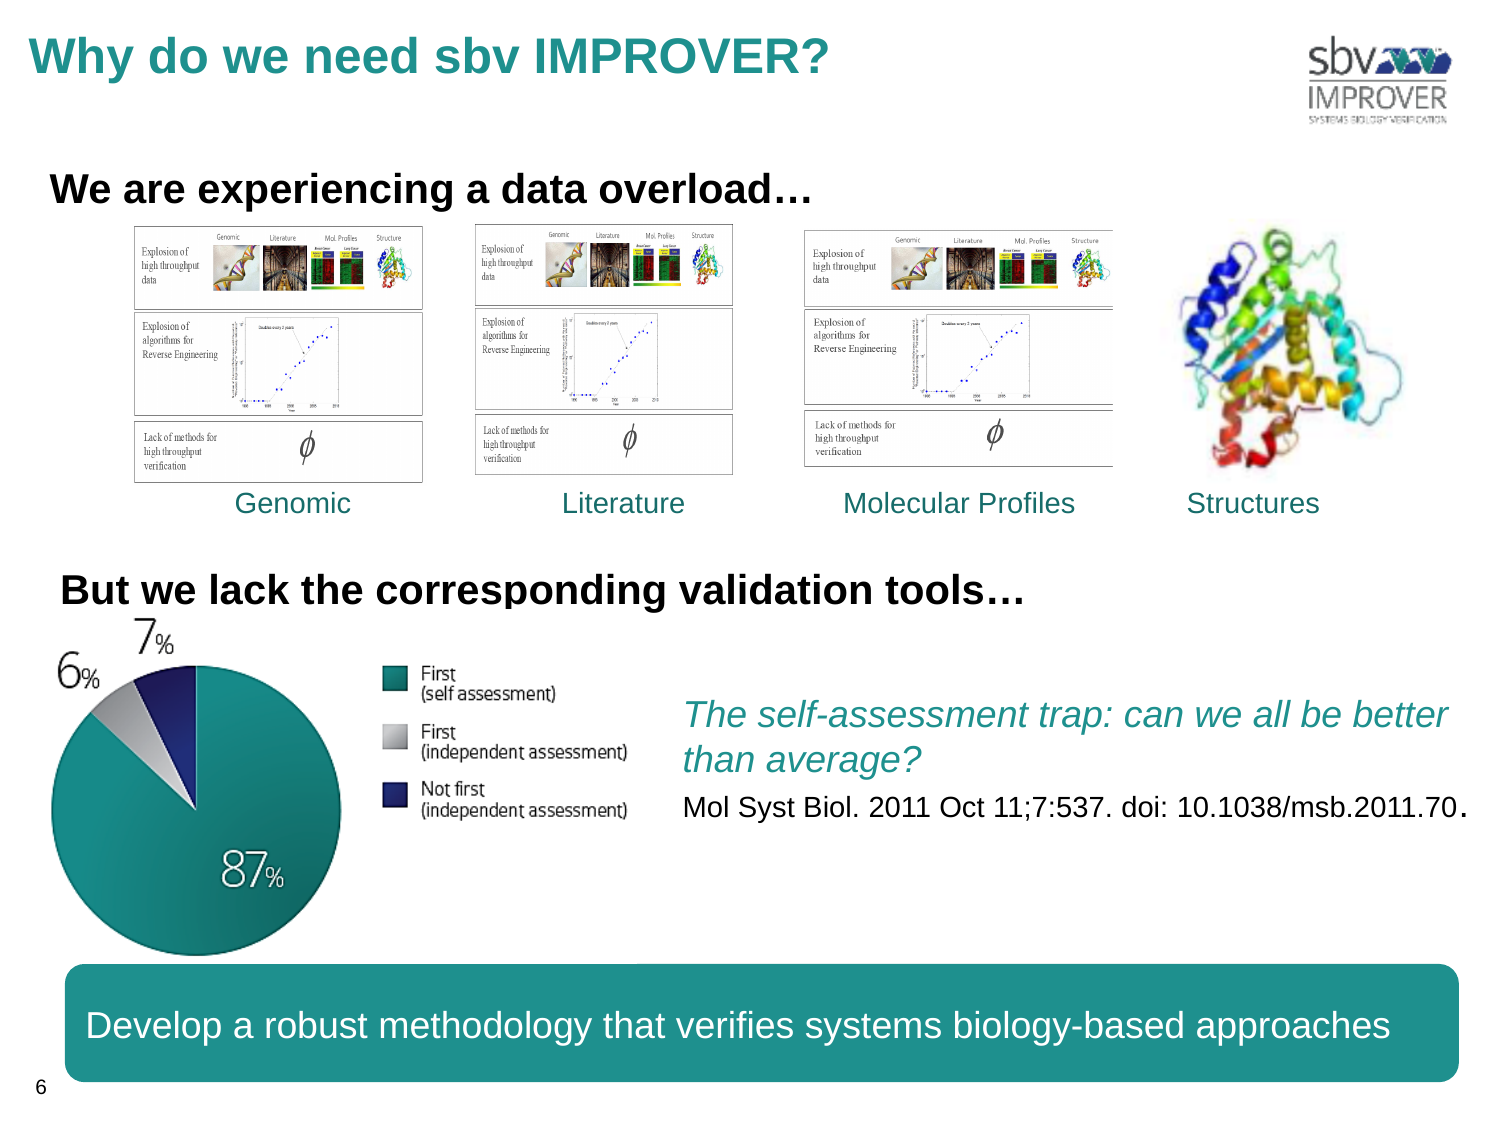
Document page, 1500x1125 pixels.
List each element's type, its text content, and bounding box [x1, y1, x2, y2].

picture [472, 222, 737, 478]
text_box Genomic [219, 494, 367, 527]
picture [40, 609, 638, 965]
text_box Develop a robust methodology that verifies systems biology-based approaches [64, 963, 1459, 1083]
text_box Literature [547, 485, 701, 527]
text_box But we lack the corresponding validation tools… [45, 555, 1043, 621]
text_box Molecular Profiles [794, 477, 1125, 527]
text_box We are experiencing a data overload… [34, 154, 886, 220]
text_box The self-assessment trap: can we all be better than average? Mol Syst Biol. 2011 Oct 11;7:537. doi: 10.1038/msb.2011.70. [668, 682, 1484, 833]
picture [130, 224, 427, 486]
text_box Why do we need sbv IMPROVER? [13, 22, 1065, 101]
picture [801, 205, 1423, 485]
text_box Structures [1171, 493, 1336, 527]
picture [1305, 30, 1456, 129]
